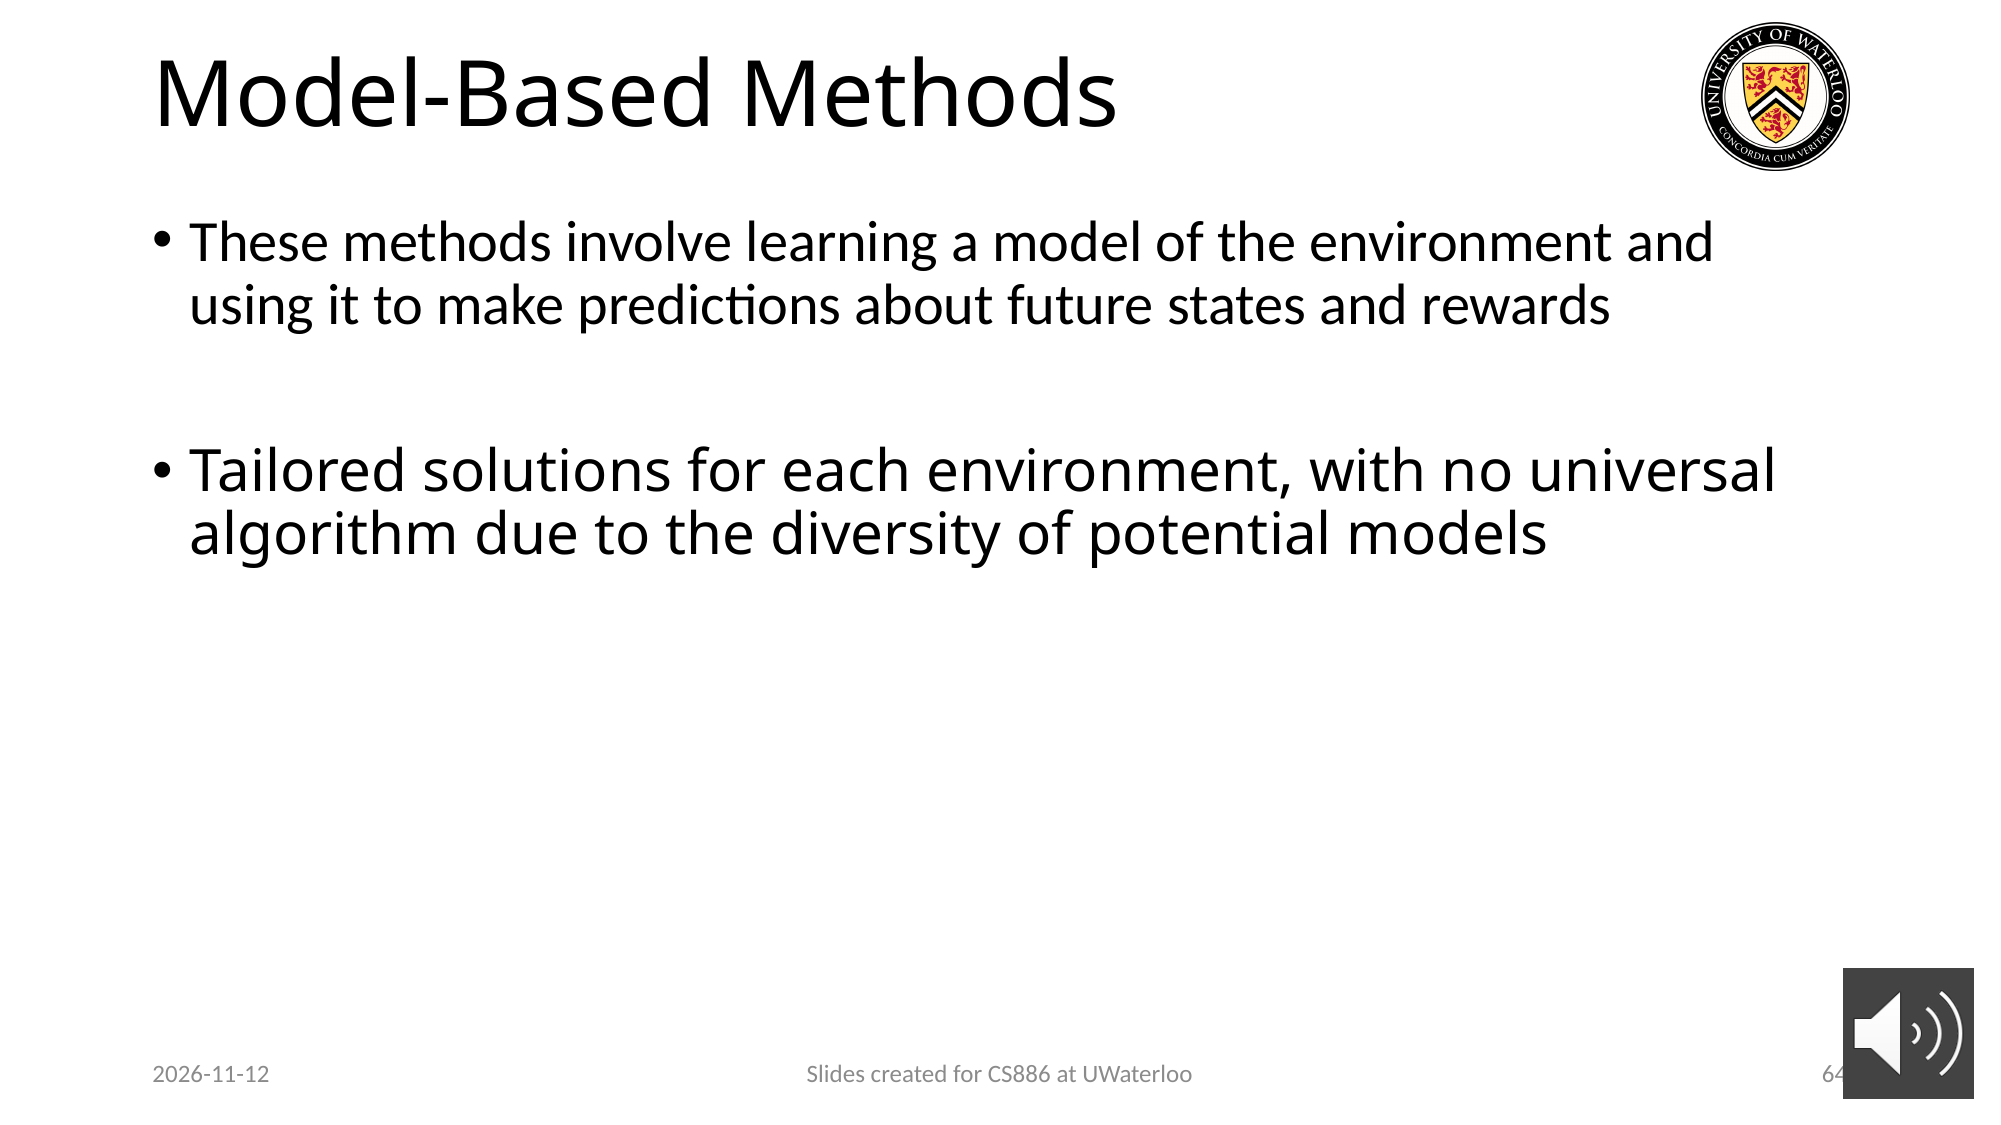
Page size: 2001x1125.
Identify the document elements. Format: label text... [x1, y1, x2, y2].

slide_number 64 [1412, 1042, 1863, 1103]
footer Slides created for CS886 at UWaterloo [662, 1042, 1338, 1103]
title Model-Based Methods [137, 22, 1863, 171]
list These methods involve learning a model of the environment and using it to make predictions about future states and rewards Tailored solutions for each environment, with no universal algorithm due to the diversity of potential models [137, 203, 1863, 1010]
picture [1841, 966, 1975, 1100]
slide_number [137, 1042, 588, 1103]
